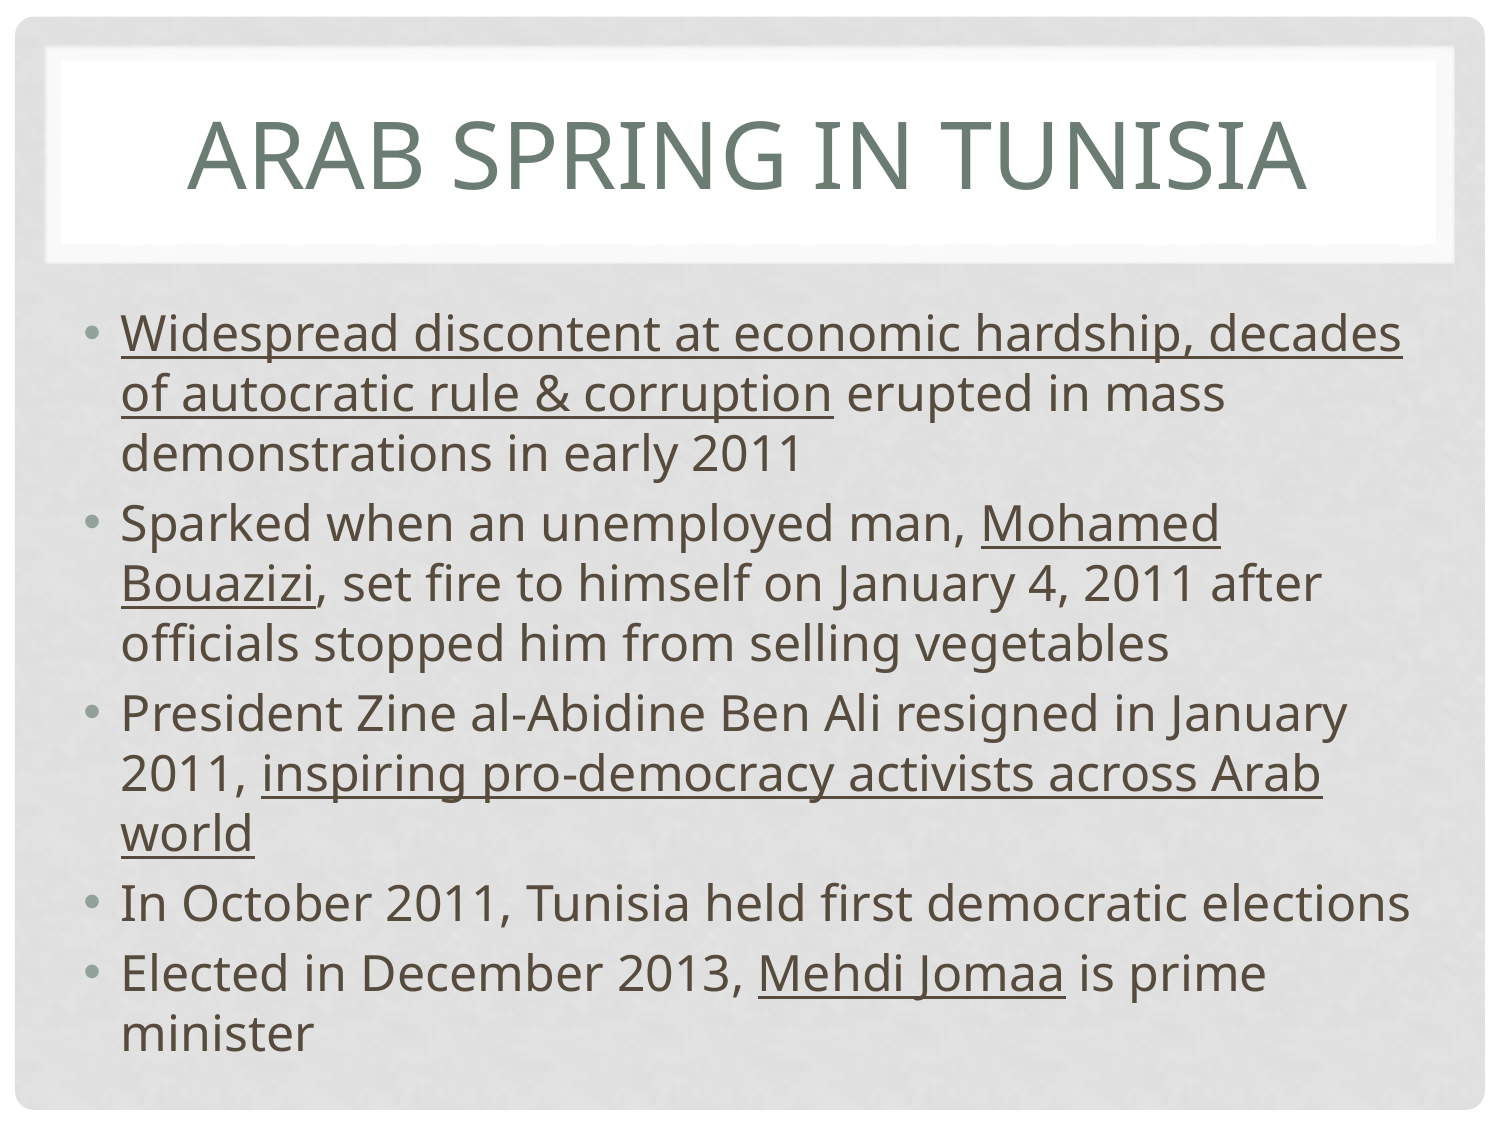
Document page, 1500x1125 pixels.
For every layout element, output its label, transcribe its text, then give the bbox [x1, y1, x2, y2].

list Widespread discontent at economic hardship, decades of autocratic rule & corruption erupted in mass demonstrations in early 2011 Sparked when an unemployed man, Mohamed Bouazizi, set fire to himself on January 4, 2011 after officials stopped him from selling vegetables President Zine al-Abidine Ben Ali resigned in January 2011, inspiring pro-democracy activists across Arab world In October 2011, Tunisia held first democratic elections Elected in December 2013, Mehdi Jomaa is prime minister [49, 294, 1445, 1090]
title Arab Spring in Tunisia [69, 66, 1425, 238]
